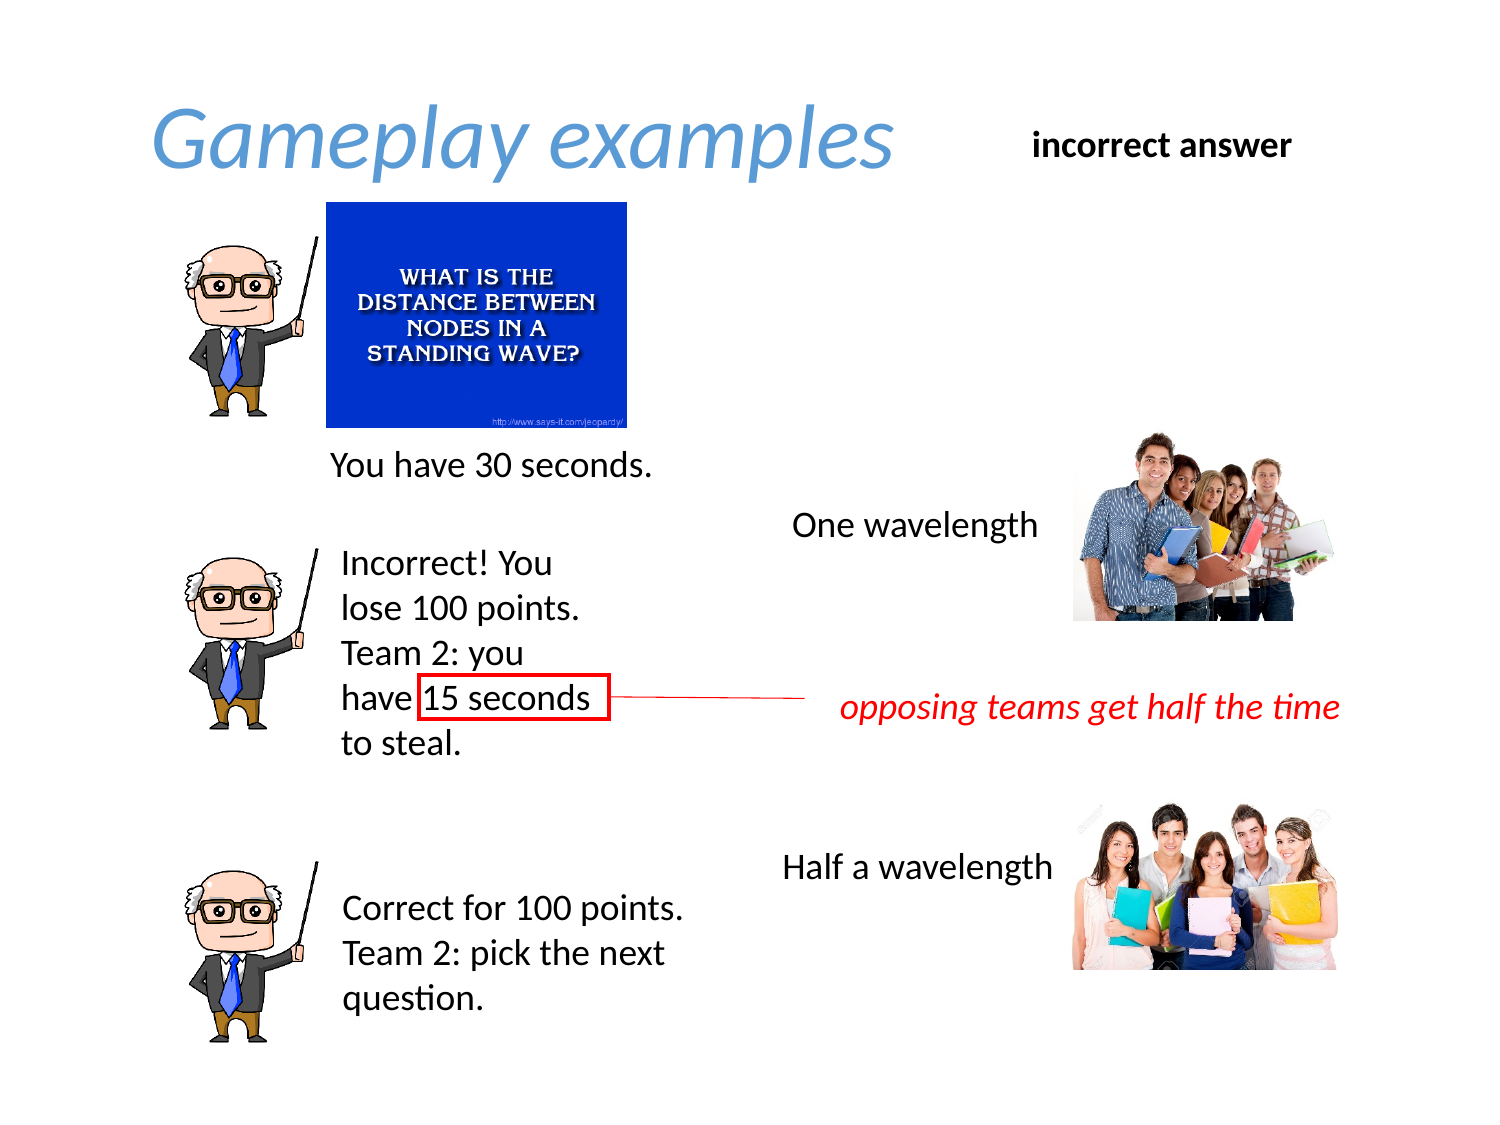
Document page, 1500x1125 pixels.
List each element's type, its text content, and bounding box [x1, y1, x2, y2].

text_box Incorrect! You lose 100 points. Team 2: you have 15 seconds to steal. [326, 530, 609, 771]
text_box incorrect answer [1017, 112, 1338, 173]
text_box Correct for 100 points. Team 2: pick the next question. [328, 875, 702, 1026]
picture [181, 853, 328, 1049]
picture [1073, 427, 1341, 621]
text_box One wavelength [777, 492, 1073, 553]
picture [1070, 798, 1338, 970]
text_box You have 30 seconds. [315, 432, 675, 493]
text_box Gameplay examples [135, 69, 980, 195]
picture [181, 202, 627, 428]
picture [181, 540, 328, 736]
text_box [418, 674, 1380, 736]
text_box Half a wavelength [767, 834, 1069, 895]
